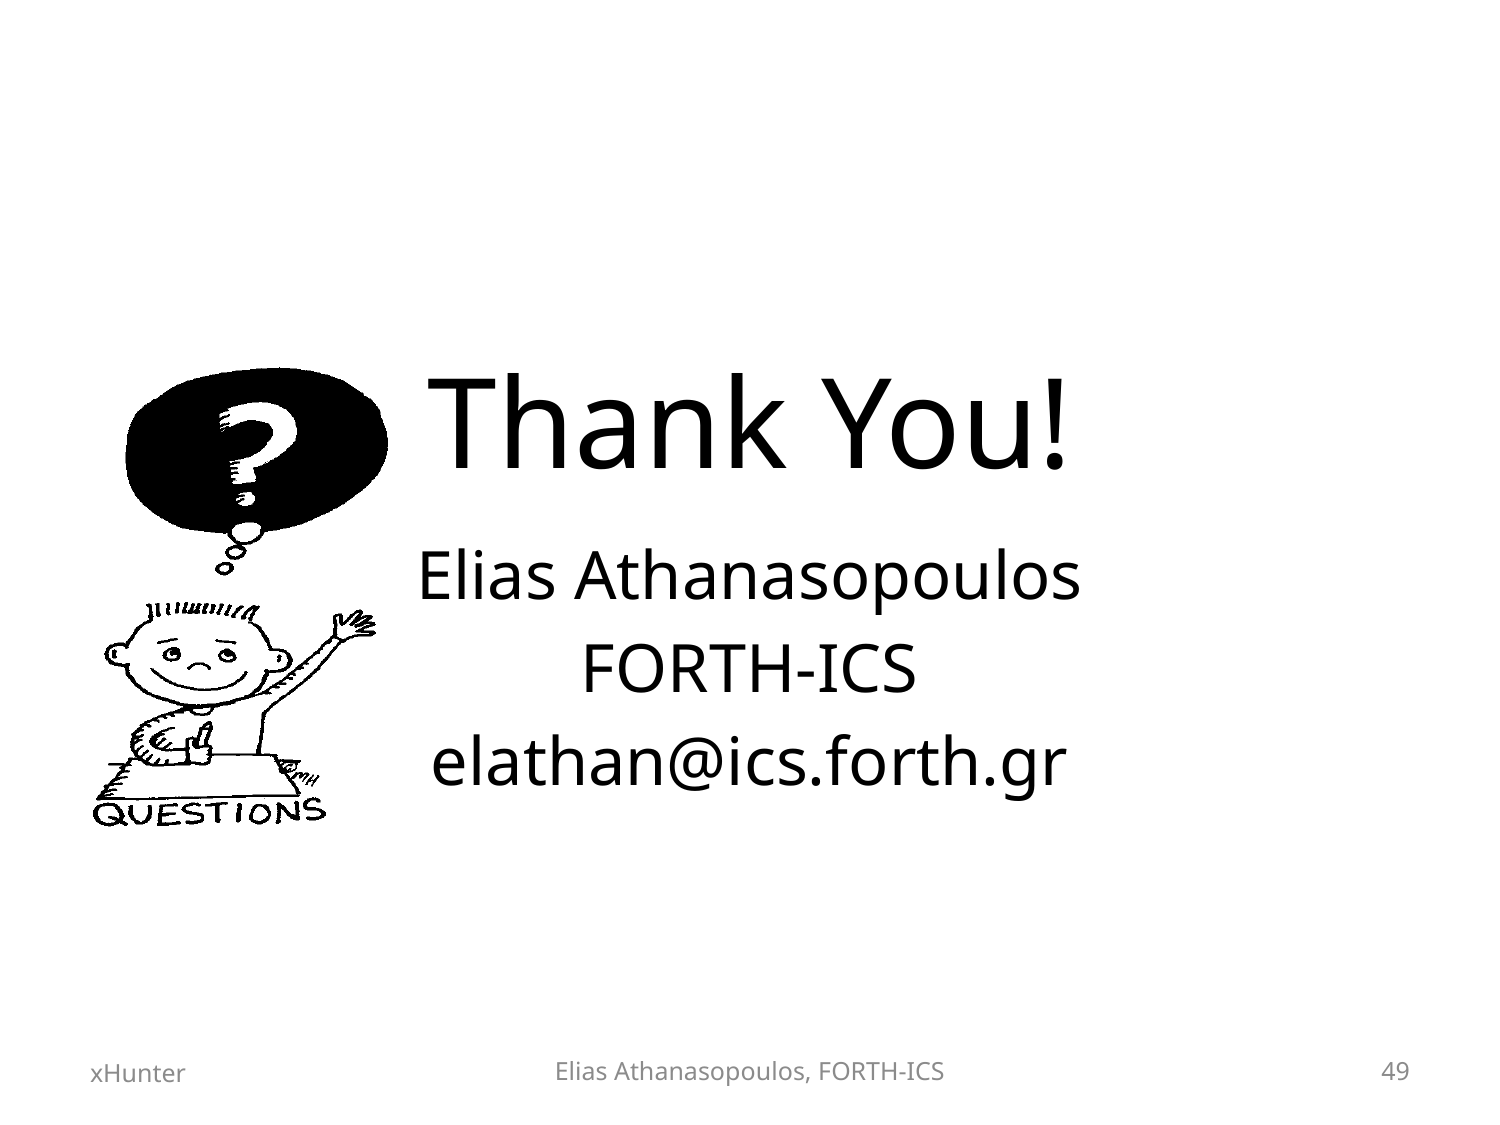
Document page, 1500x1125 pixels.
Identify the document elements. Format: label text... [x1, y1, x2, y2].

list Elias Athanasopoulos FORTH-ICS elathan@ics.forth.gr [75, 525, 1425, 1005]
title Thank You! [75, 324, 1425, 513]
slide_number xHunter [75, 1042, 425, 1103]
slide_number 49 [1074, 1042, 1425, 1103]
picture [74, 337, 397, 838]
footer Elias Athanasopoulos, FORTH-ICS [512, 1042, 988, 1103]
